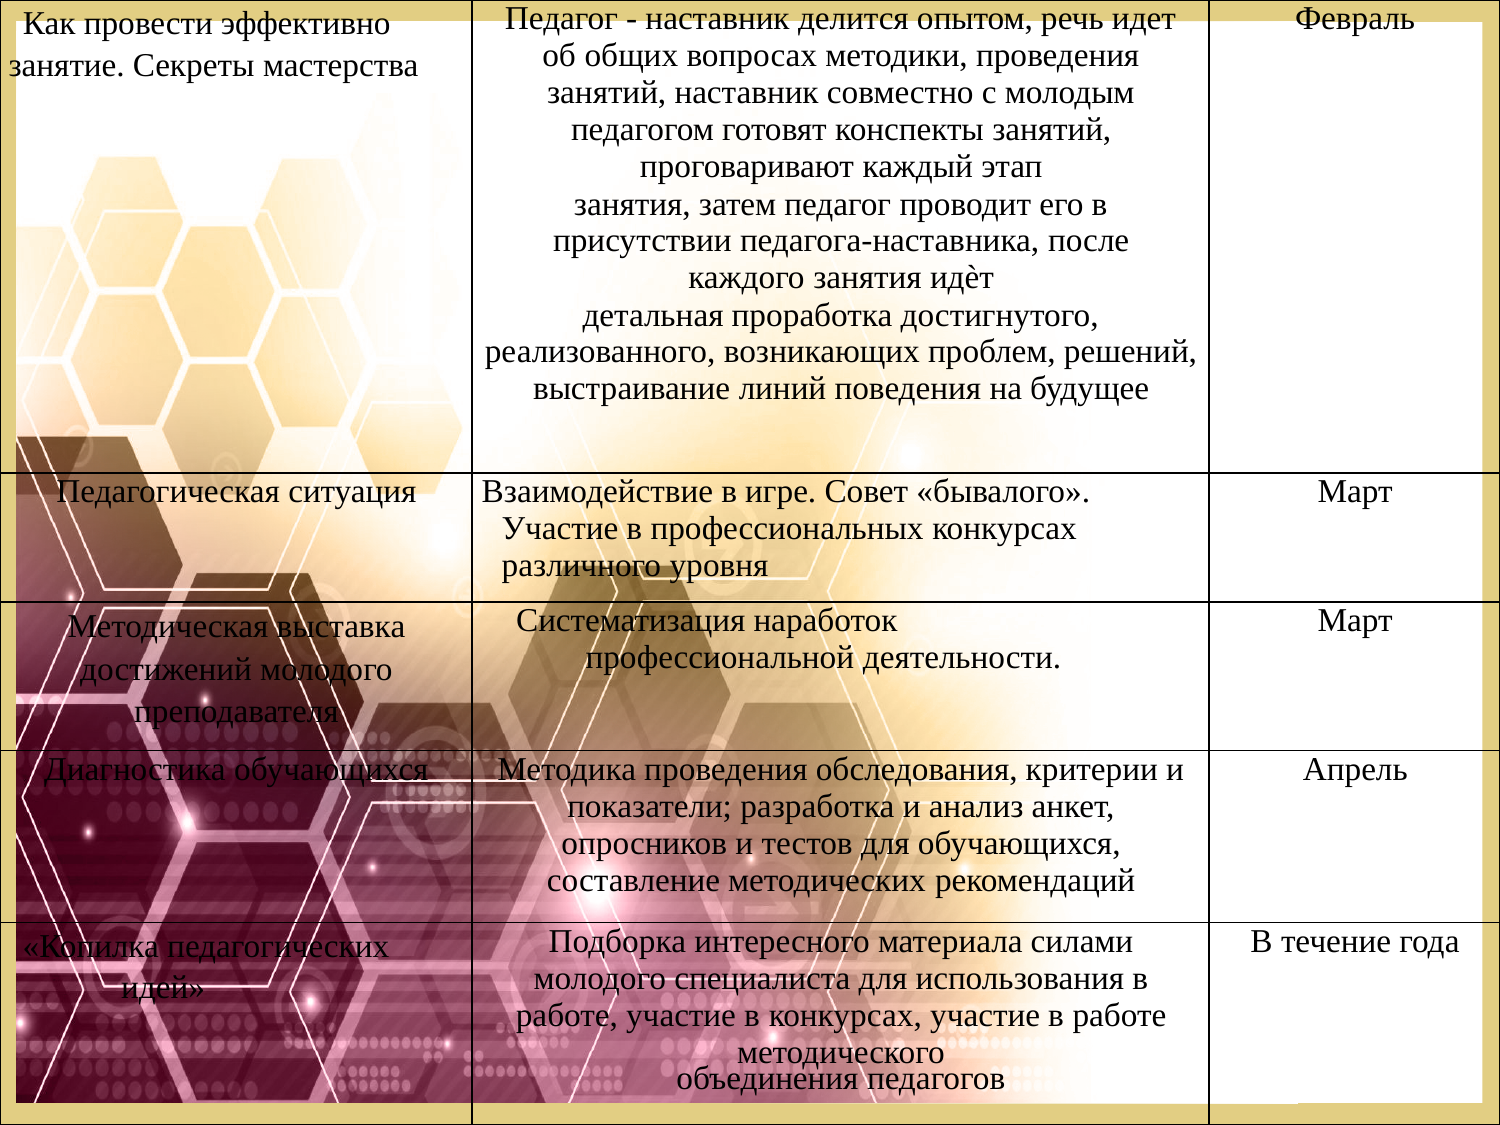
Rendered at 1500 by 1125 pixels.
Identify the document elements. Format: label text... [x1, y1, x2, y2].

table_cell В течение года [1210, 923, 1499, 1124]
table_cell Взаимодействие в игре. Совет «бывалого». Участие в профессиональных конкурсах различного уровня [473, 474, 1208, 601]
table_cell Март [1210, 603, 1499, 750]
table_header Как провести эффективно занятие. Секреты мастерства [1, 1, 471, 472]
table_cell Методическая выставка достижений молодого преподавателя [1, 603, 471, 750]
table_cell Апрель [1210, 751, 1499, 922]
table_cell Подборка интересного материала силами молодого специалиста для использования в работе, участие в конкурсах, участие в работе методического объединения педагогов [473, 923, 1208, 1124]
table_header Февраль [1210, 1, 1499, 472]
table_cell Систематизация наработок профессиональной деятельности. [473, 603, 1208, 750]
table_header Педагог - наставник делится опытом, речь идет об общих вопросах методики, проведения занятий, наставник совместно с молодым педагогом готовят конспекты занятий, проговаривают каждый этап занятия, затем педагог проводит его в присутствии педагога-наставника, после каждого занятия идѐт детальная проработка достигнутого, реализованного, возникающих проблем, решений, выстраивание линий поведения на будущее [473, 1, 1208, 472]
table_cell Март [1210, 474, 1499, 601]
table_cell «Копилка педагогических идей» [1, 923, 471, 1124]
table_cell Диагностика обучающихся [1, 751, 471, 922]
table_cell Педагогическая ситуация [1, 474, 471, 601]
table_cell Методика проведения обследования, критерии и показатели; разработка и анализ анкет, опросников и тестов для обучающихся, составление методических рекомендаций [473, 751, 1208, 922]
